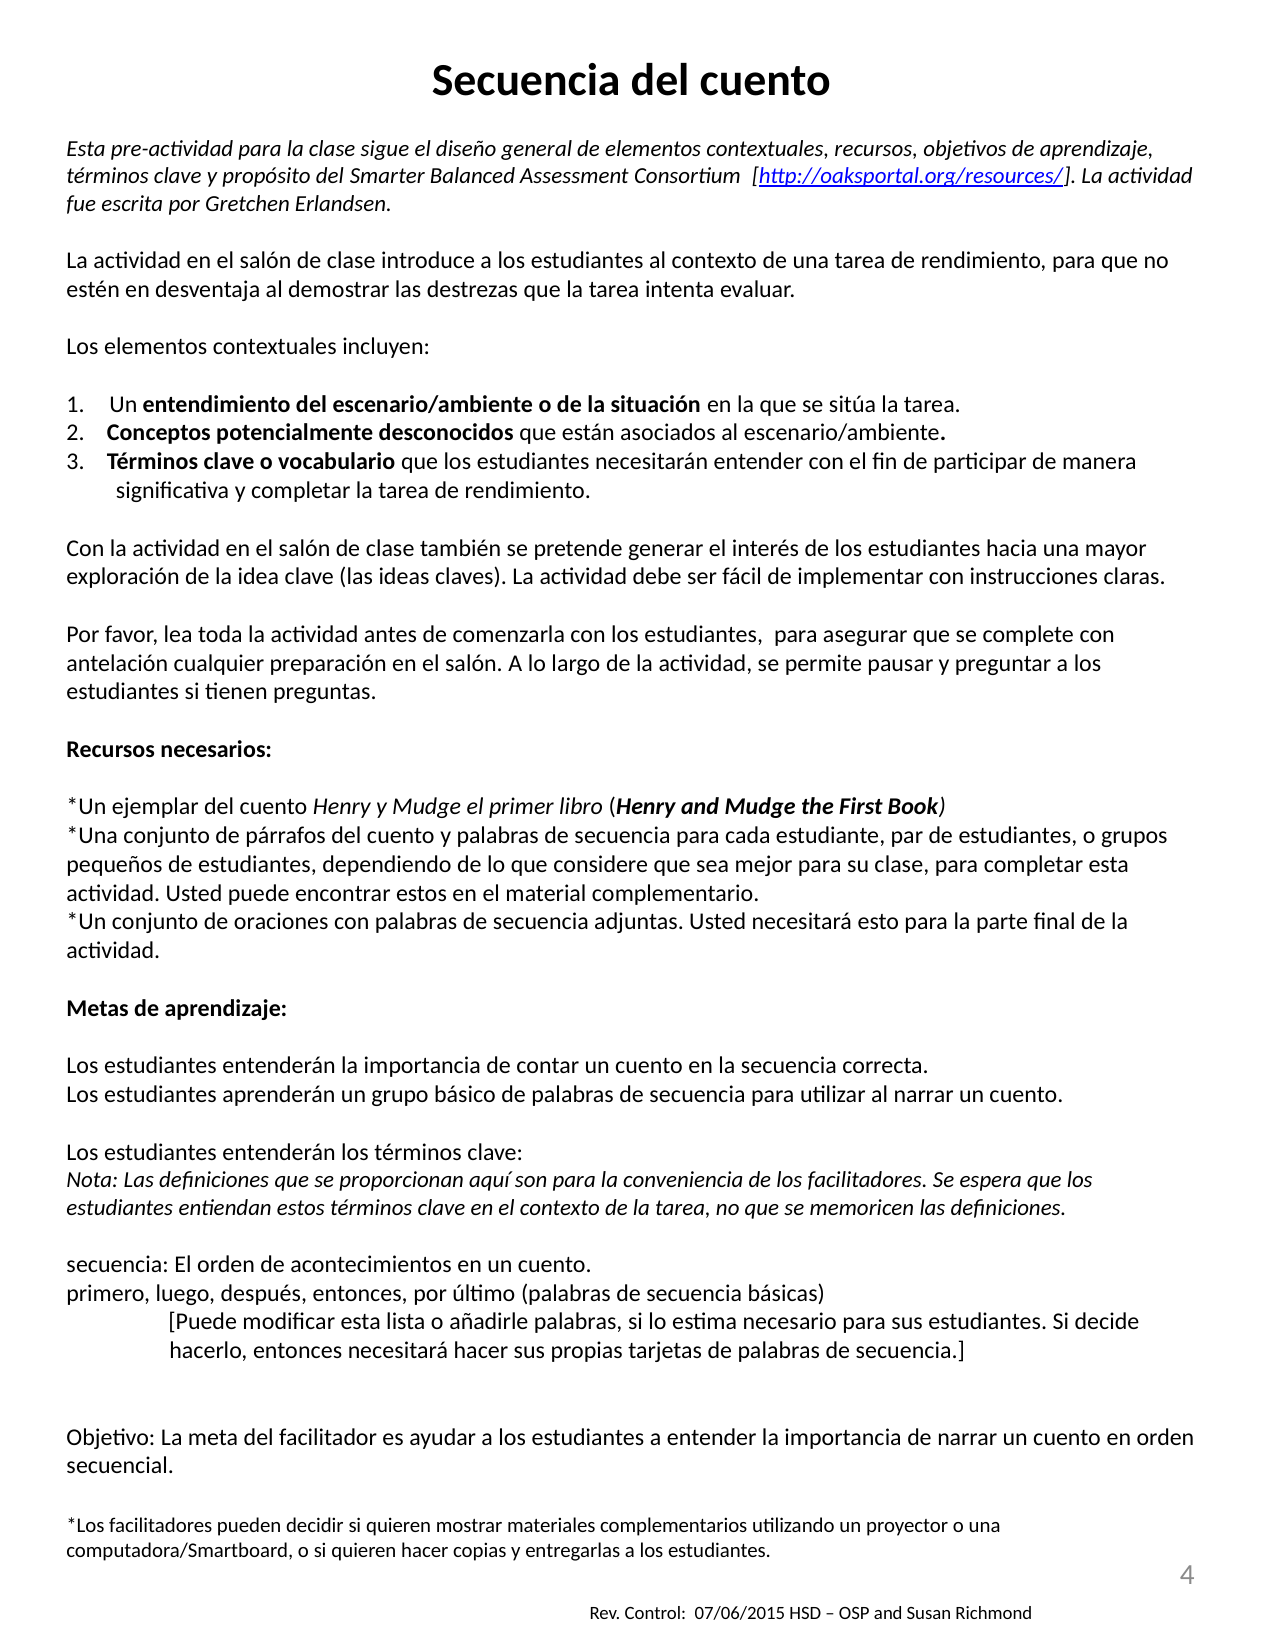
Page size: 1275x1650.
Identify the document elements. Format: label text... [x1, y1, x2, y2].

slide_number 4 [913, 1529, 1212, 1618]
text_box Rev. Control: 07/06/2015 HSD – OSP and Susan Richmond [573, 1593, 1212, 1632]
text_box Secuencia del cuento Esta pre-actividad para la clase sigue el diseño general de elementos contextuales, recursos, objetivos de aprendizaje, términos clave y propósito del Smarter Balanced Assessment Consortium [http://oaksportal.org/resources/]. La actividad fue escrita por Gretchen Erlandsen. La actividad en el salón de clase introduce a los estudiantes al contexto de una tarea de rendimiento, para que no estén en desventaja al demostrar las destrezas que la tarea intenta evaluar. Los elementos contextuales incluyen: Un entendimiento del escenario/ambiente o de la situación en la que se sitúa la tarea. 2. Conceptos potencialmente desconocidos que están asociados al escenario/ambiente. 3. Términos clave o vocabulario que los estudiantes necesitarán entender con el fin de participar de manera significativa y completar la tarea de rendimiento. Con la actividad en el salón de clase también se pretende generar el interés de los estudiantes hacia una mayor exploración de la idea clave (las ideas claves). La actividad debe ser fácil de implementar con instrucciones claras. Por favor, lea toda la actividad antes de comenzarla con los estudiantes, para asegurar que se complete con antelación cualquier preparación en el salón. A lo largo de la actividad, se permite pausar y preguntar a los estudiantes si tienen preguntas. Recursos necesarios: *Un ejemplar del cuento Henry y Mudge el primer libro (Henry and Mudge the First Book) *Una conjunto de párrafos del cuento y palabras de secuencia para cada estudiante, par de estudiantes, o grupos pequeños de estudiantes, dependiendo de lo que considere que sea mejor para su clase, para completar esta actividad. Usted puede encontrar estos en el material complementario. *Un conjunto de oraciones con palabras de secuencia adjuntas. Usted necesitará esto para la parte final de la actividad. Metas de aprendizaje: Los estudiantes entenderán la importancia de contar un cuento en la secuencia correcta. Los estudiantes aprenderán un grupo básico de palabras de secuencia para utilizar al narrar un cuento. Los estudiantes entenderán los términos clave: Nota: Las definiciones que se proporcionan aquí son para la conveniencia de los facilitadores. Se espera que los estudiantes entiendan estos términos clave en el contexto de la tarea, no que se memoricen las definiciones. secuencia: El orden de acontecimientos en un cuento. primero, luego, después, entonces, por último (palabras de secuencia básicas) [Puede modificar esta lista o añadirle palabras, si lo estima necesario para sus estudiantes. Si decide hacerlo, entonces necesitará hacer sus propias tarjetas de palabras de secuencia.] Objetivo: La meta del facilitador es ayudar a los estudiantes a entender la importancia de narrar un cuento en orden secuencial. *Los facilitadores pueden decidir si quieren mostrar materiales complementarios utilizando un proyector o una computadora/Smartboard, o si quieren hacer copias y entregarlas a los estudiantes. [50, 41, 1213, 1621]
